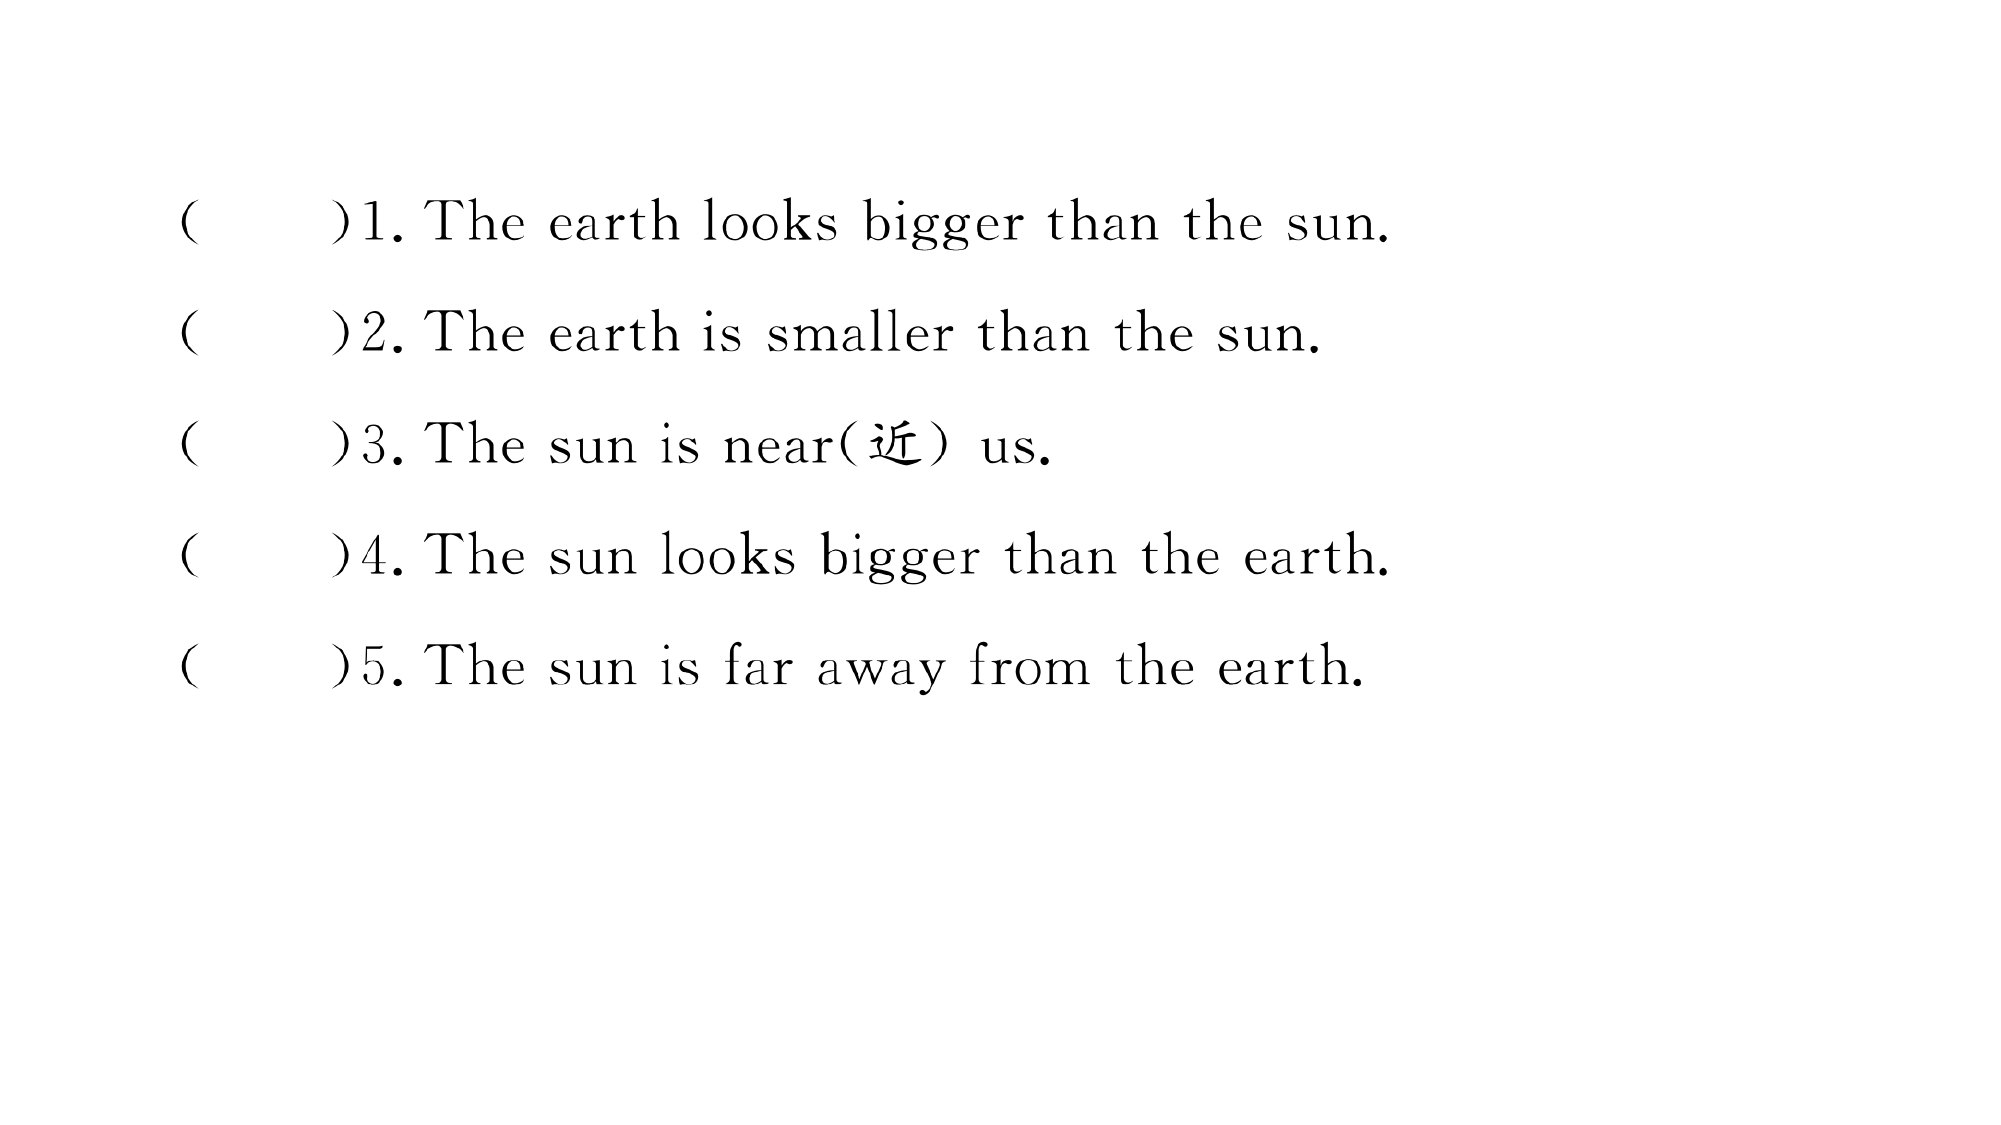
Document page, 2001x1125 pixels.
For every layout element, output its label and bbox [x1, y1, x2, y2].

picture [176, 177, 2000, 709]
